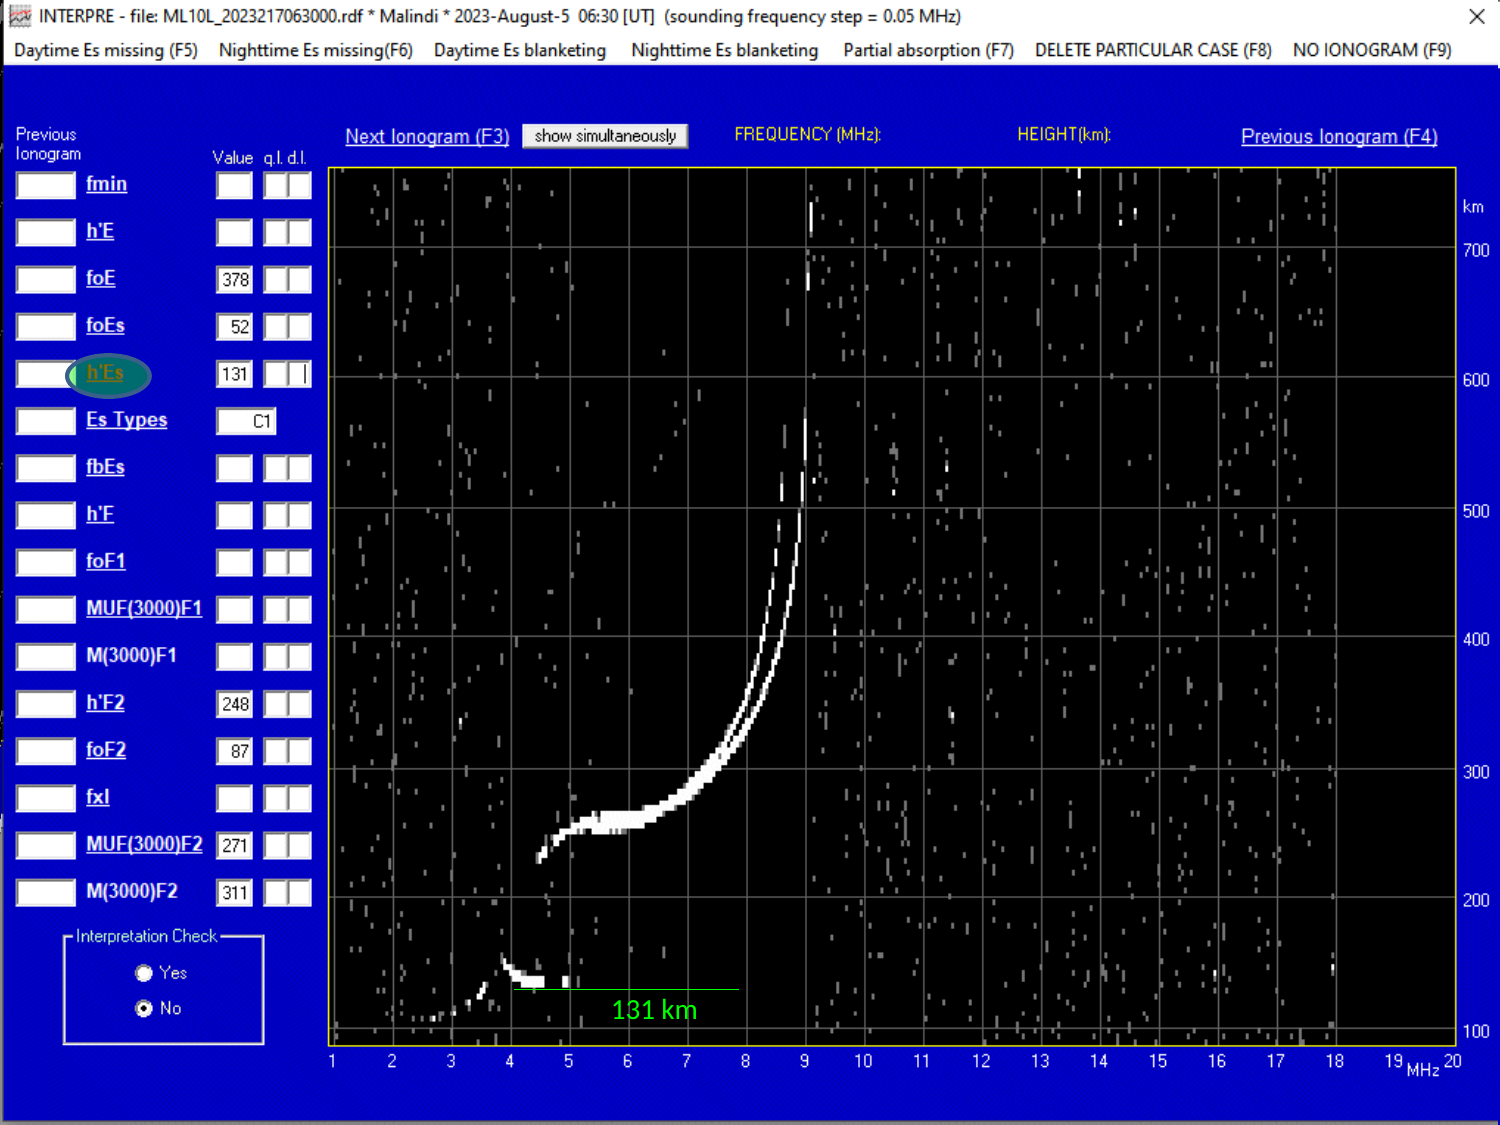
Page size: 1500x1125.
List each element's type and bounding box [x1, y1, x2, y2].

picture [0, 0, 1500, 1125]
text_box [66, 354, 739, 1035]
